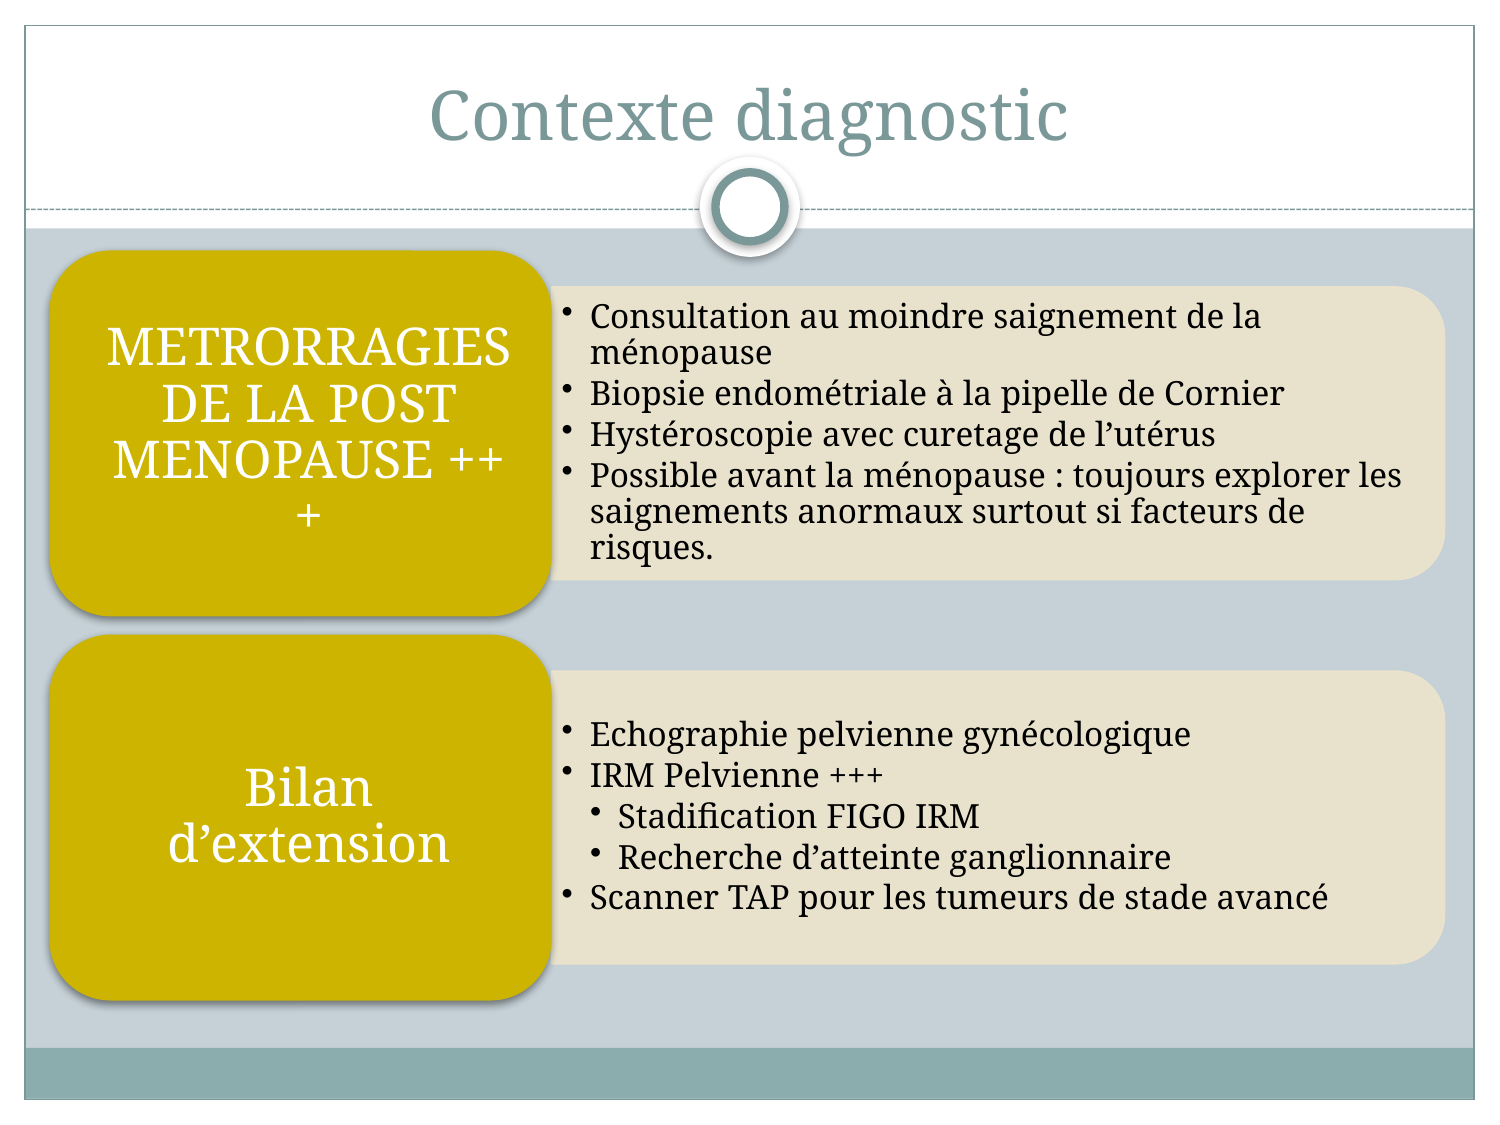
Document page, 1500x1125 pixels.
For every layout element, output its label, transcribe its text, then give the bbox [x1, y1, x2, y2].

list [49, 250, 1445, 1001]
title Contexte diagnostic [49, 37, 1450, 162]
